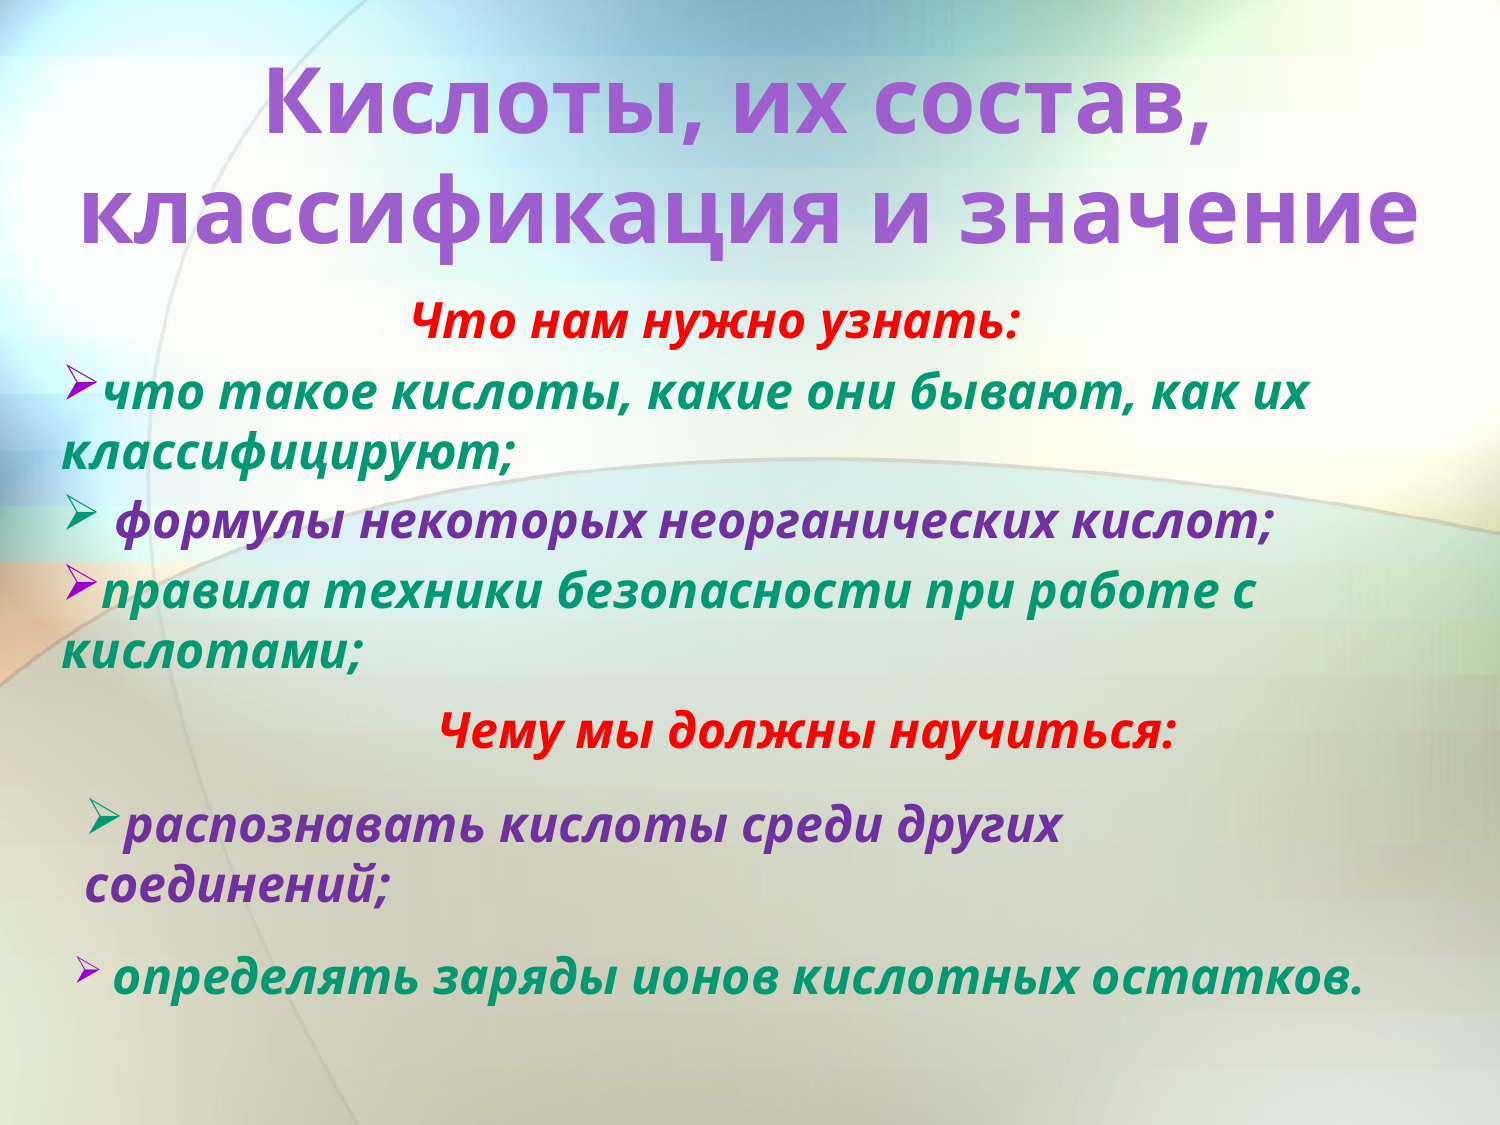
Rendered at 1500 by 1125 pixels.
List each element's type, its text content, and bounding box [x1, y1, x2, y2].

text_box распознавать кислоты среди других соединений; [70, 785, 1383, 920]
title Кислоты, их состав, классификация и значение [46, 34, 1477, 270]
subtitle что такое кислоты, какие они бывают, как их классифицируют; формулы некоторых неорганических кислот; правила техники безопасности при работе с кислотами; [46, 351, 1442, 704]
picture [0, 0, 1500, 1125]
text_box Чему мы должны научиться: [422, 691, 1193, 767]
text_box Что нам нужно узнать: [269, 281, 1161, 356]
text_box определять заряды ионов кислотных остатков. [58, 937, 1407, 1013]
